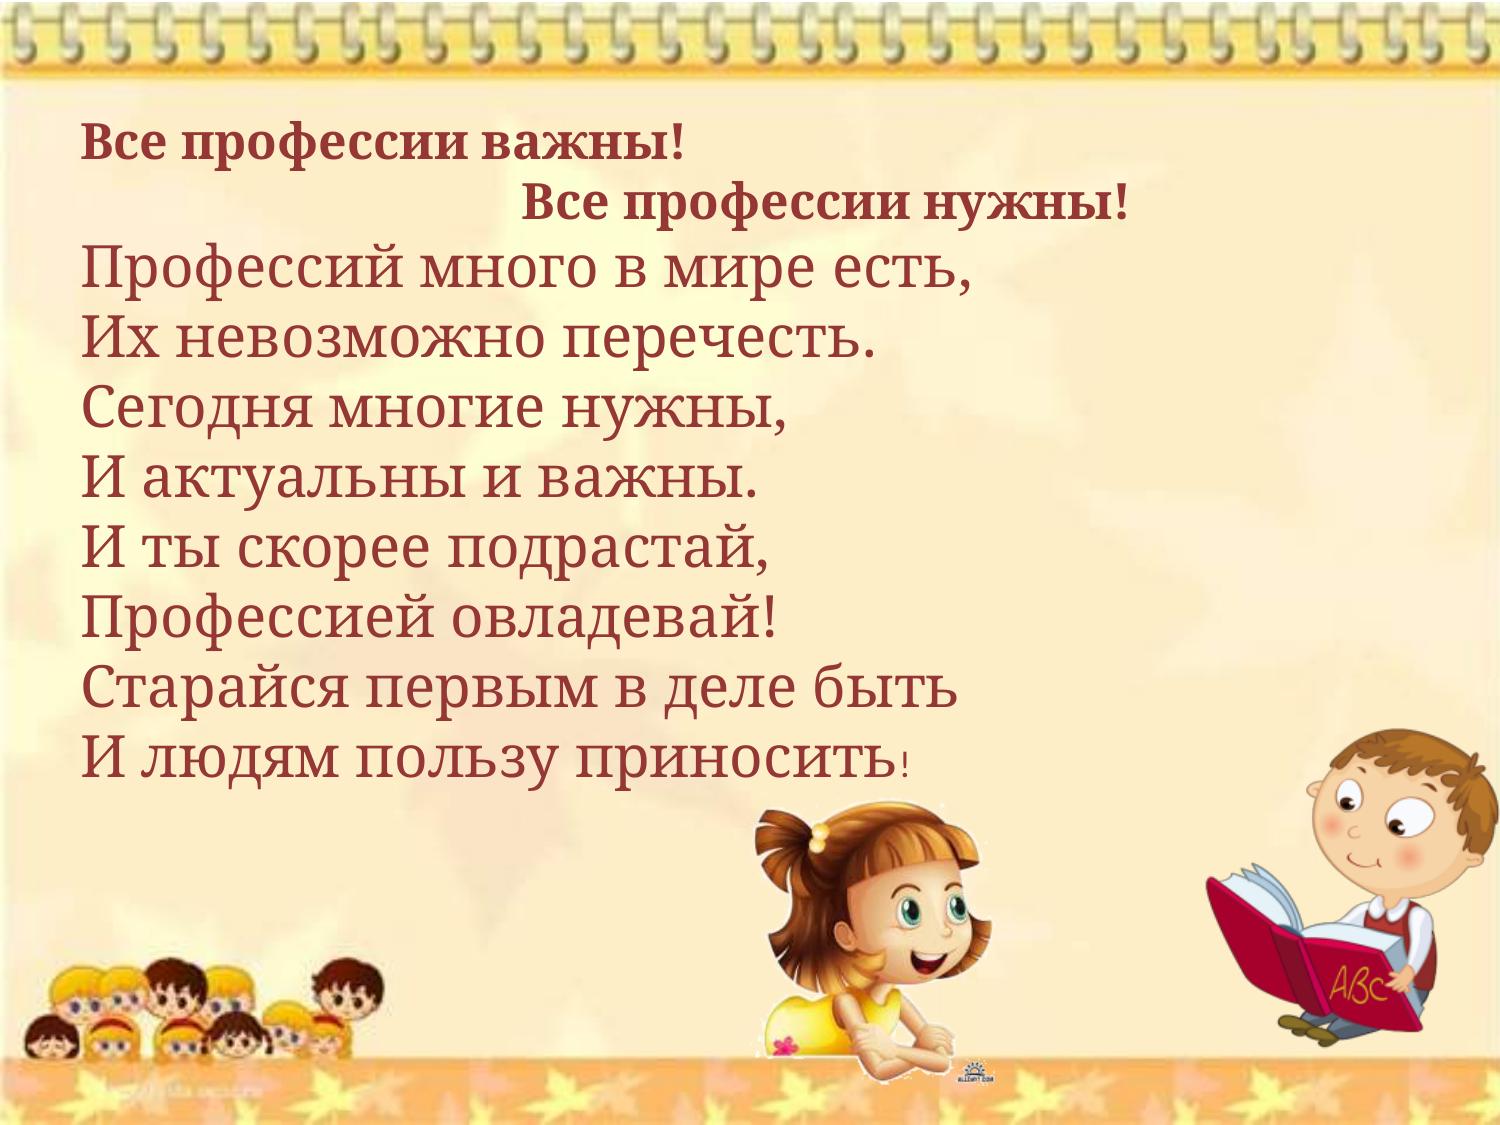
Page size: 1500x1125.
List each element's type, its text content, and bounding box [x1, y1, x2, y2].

picture [0, 2, 1500, 1125]
text_box Все профессии важны! Все профессии нужны! Профессий много в мире есть, Их невозможно перечесть. Сегодня многие нужны, И актуальны и важны. И ты скорее подрастай, Профессией овладевай! Старайся первым в деле быть И людям пользу приносить! [65, 101, 1500, 797]
